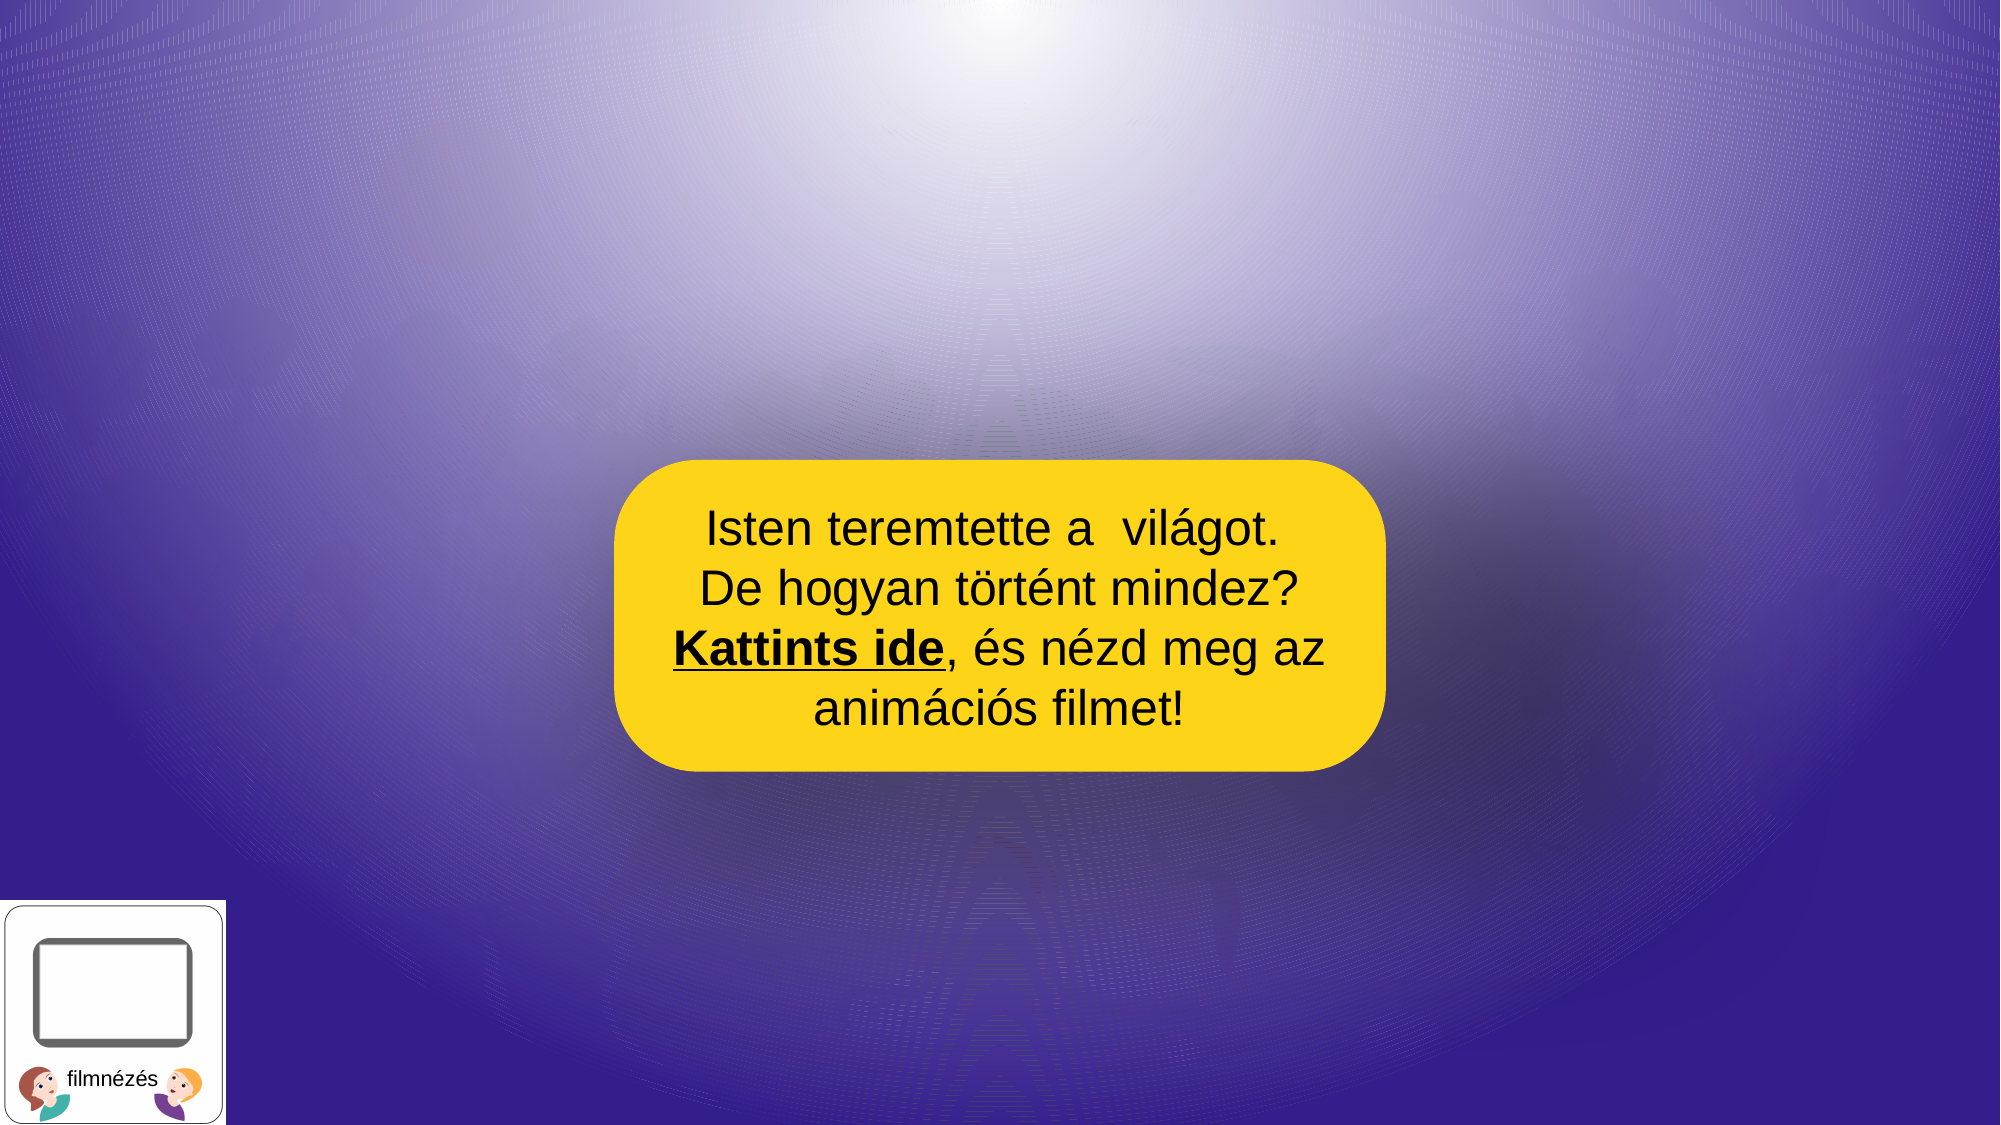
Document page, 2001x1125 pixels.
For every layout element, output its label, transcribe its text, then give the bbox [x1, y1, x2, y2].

text_box [0, 0, 2000, 1125]
text_box Isten teremtette a világot. De hogyan történt mindez? Kattints ide, és nézd meg az animációs filmet! [613, 458, 1387, 773]
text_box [0, 900, 226, 1125]
